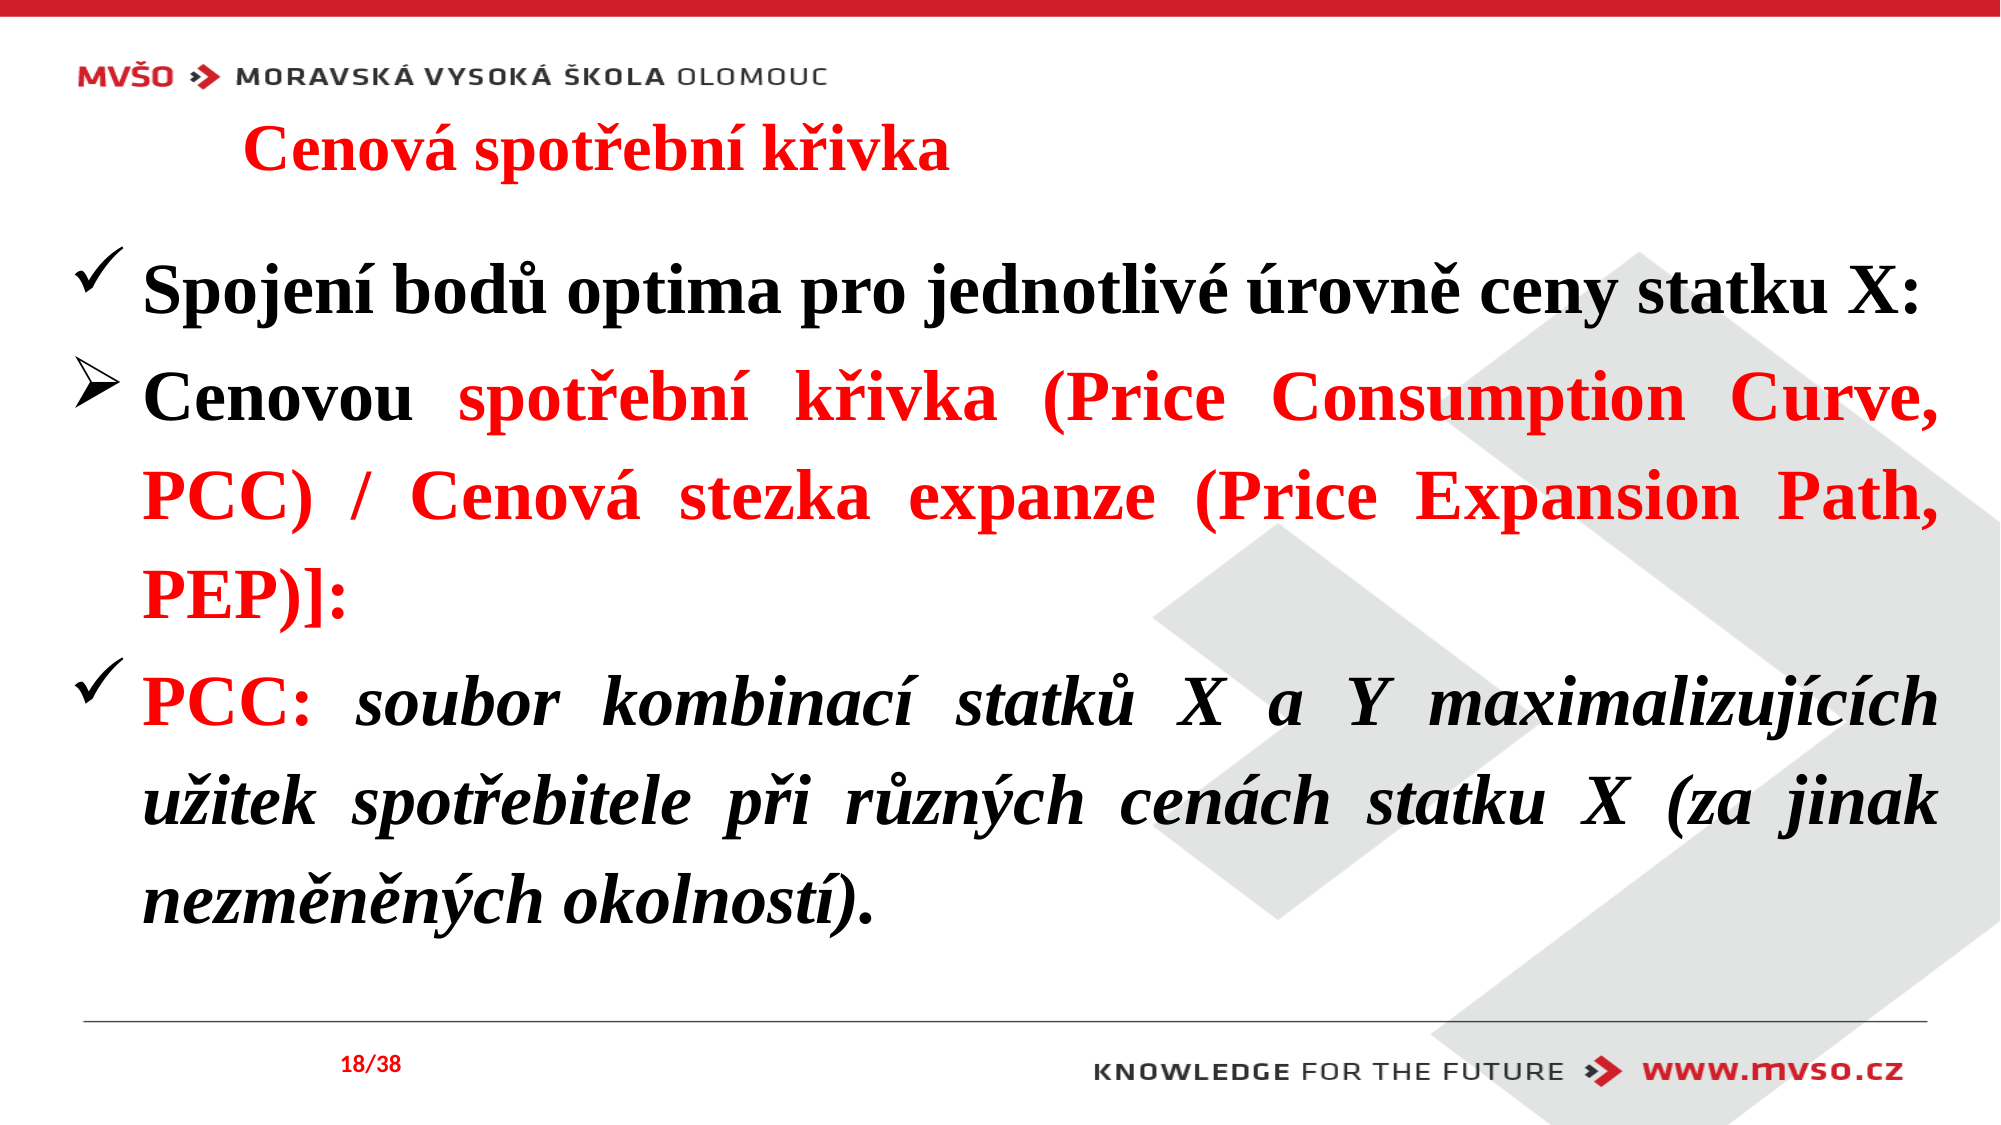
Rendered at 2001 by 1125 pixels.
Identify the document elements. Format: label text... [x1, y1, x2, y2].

title Cenová spotřební křivka [227, 86, 1956, 190]
picture [0, 0, 2001, 1125]
list Spojení bodů optima pro jednotlivé úrovně ceny statku X: Cenovou spotřební křivka (Price Consumption Curve, PCC) / Cenová stezka expanze (Price Expansion Path, PEP)]: PCC: soubor kombinací statků X a Y maximalizujících užitek spotřebitele při různých cenách statku X (za jinak nezměněných okolností). [55, 221, 1956, 1041]
text_box 18/38 [324, 1040, 463, 1085]
